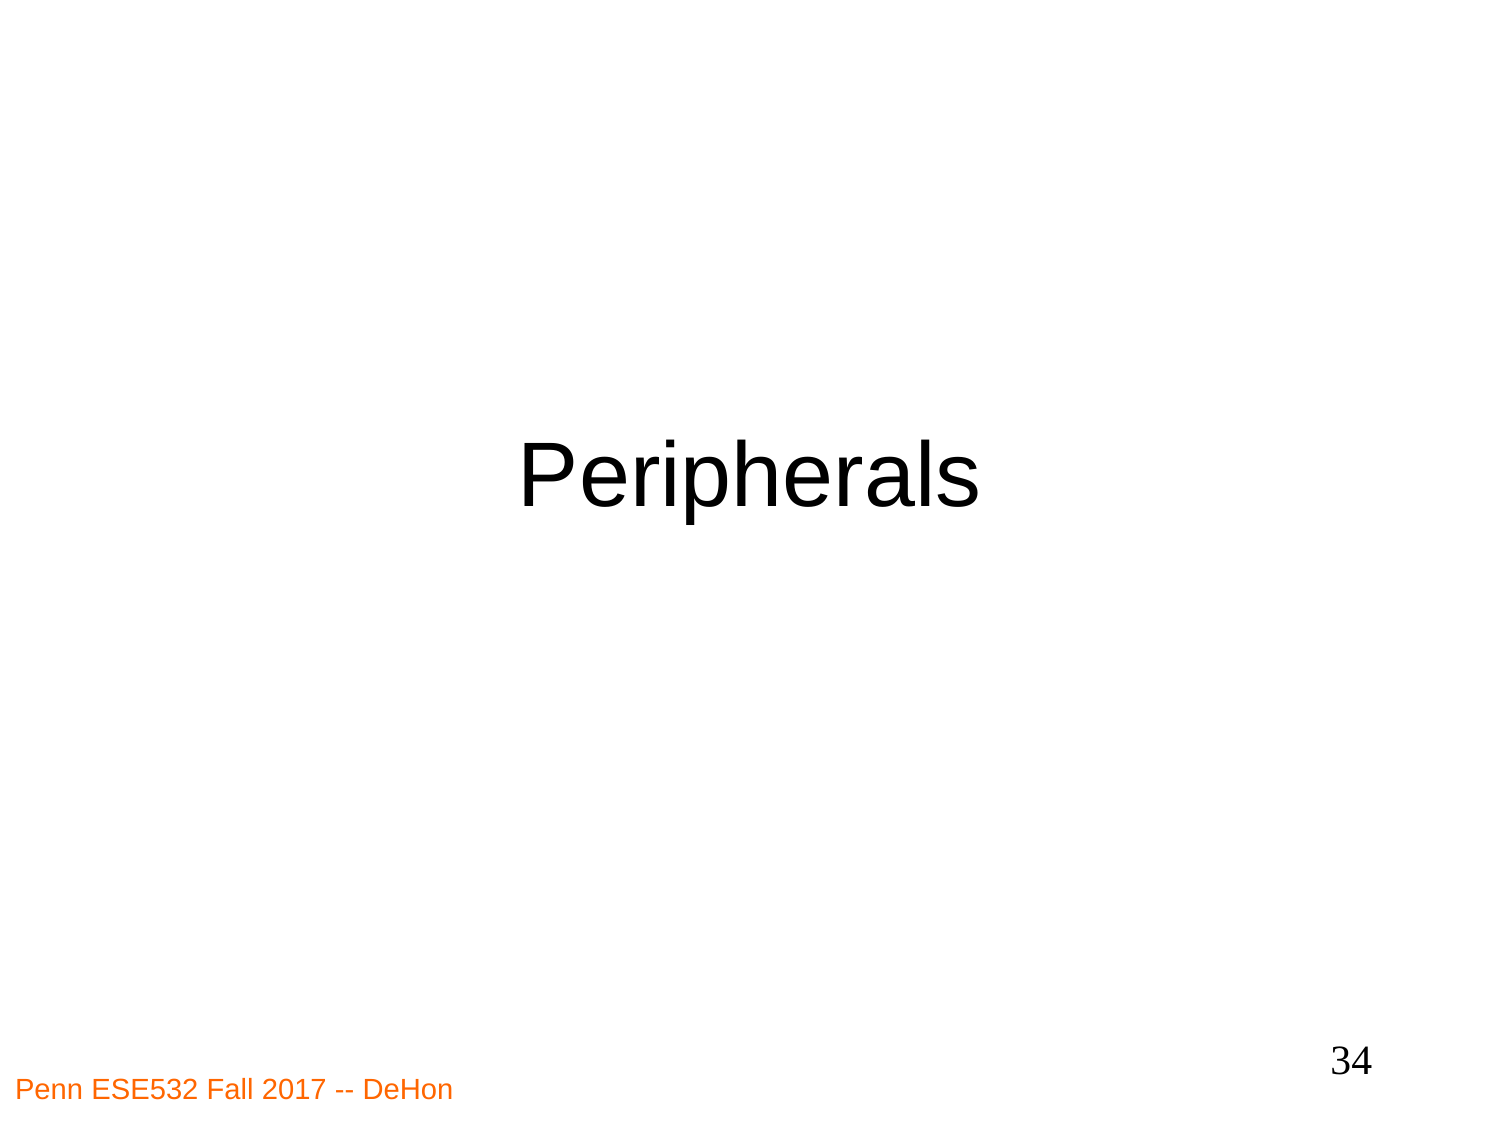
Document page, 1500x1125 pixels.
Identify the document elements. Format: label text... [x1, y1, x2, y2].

title Peripherals [112, 349, 1388, 591]
slide_number 34 [1074, 1024, 1388, 1101]
slide_number Penn ESE532 Fall 2017 -- DeHon [0, 1062, 688, 1125]
